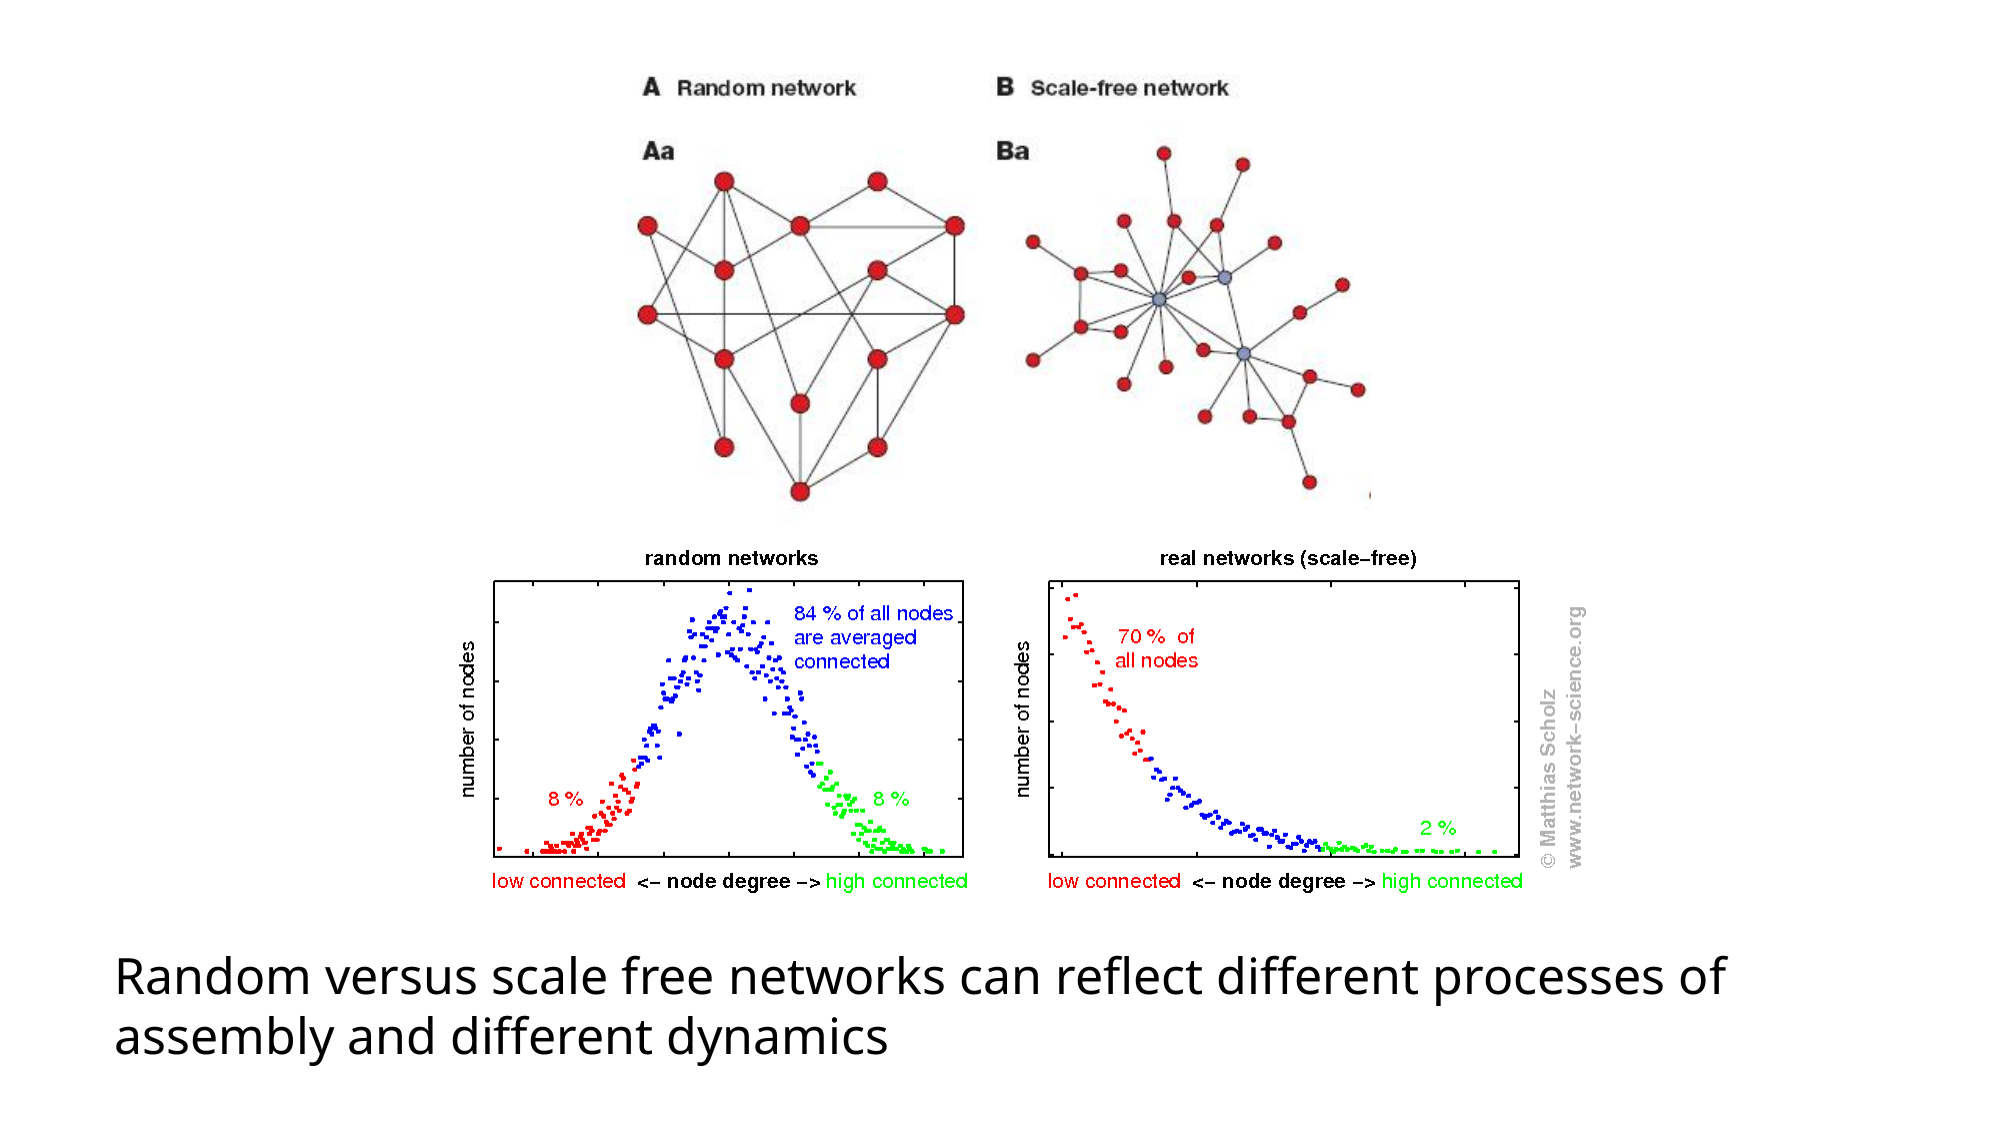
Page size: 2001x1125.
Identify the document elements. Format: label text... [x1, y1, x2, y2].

picture [449, 537, 1598, 896]
text_box Random versus scale free networks can reflect different processes of assembly and different dynamics [99, 937, 1913, 1073]
picture [602, 49, 1371, 523]
